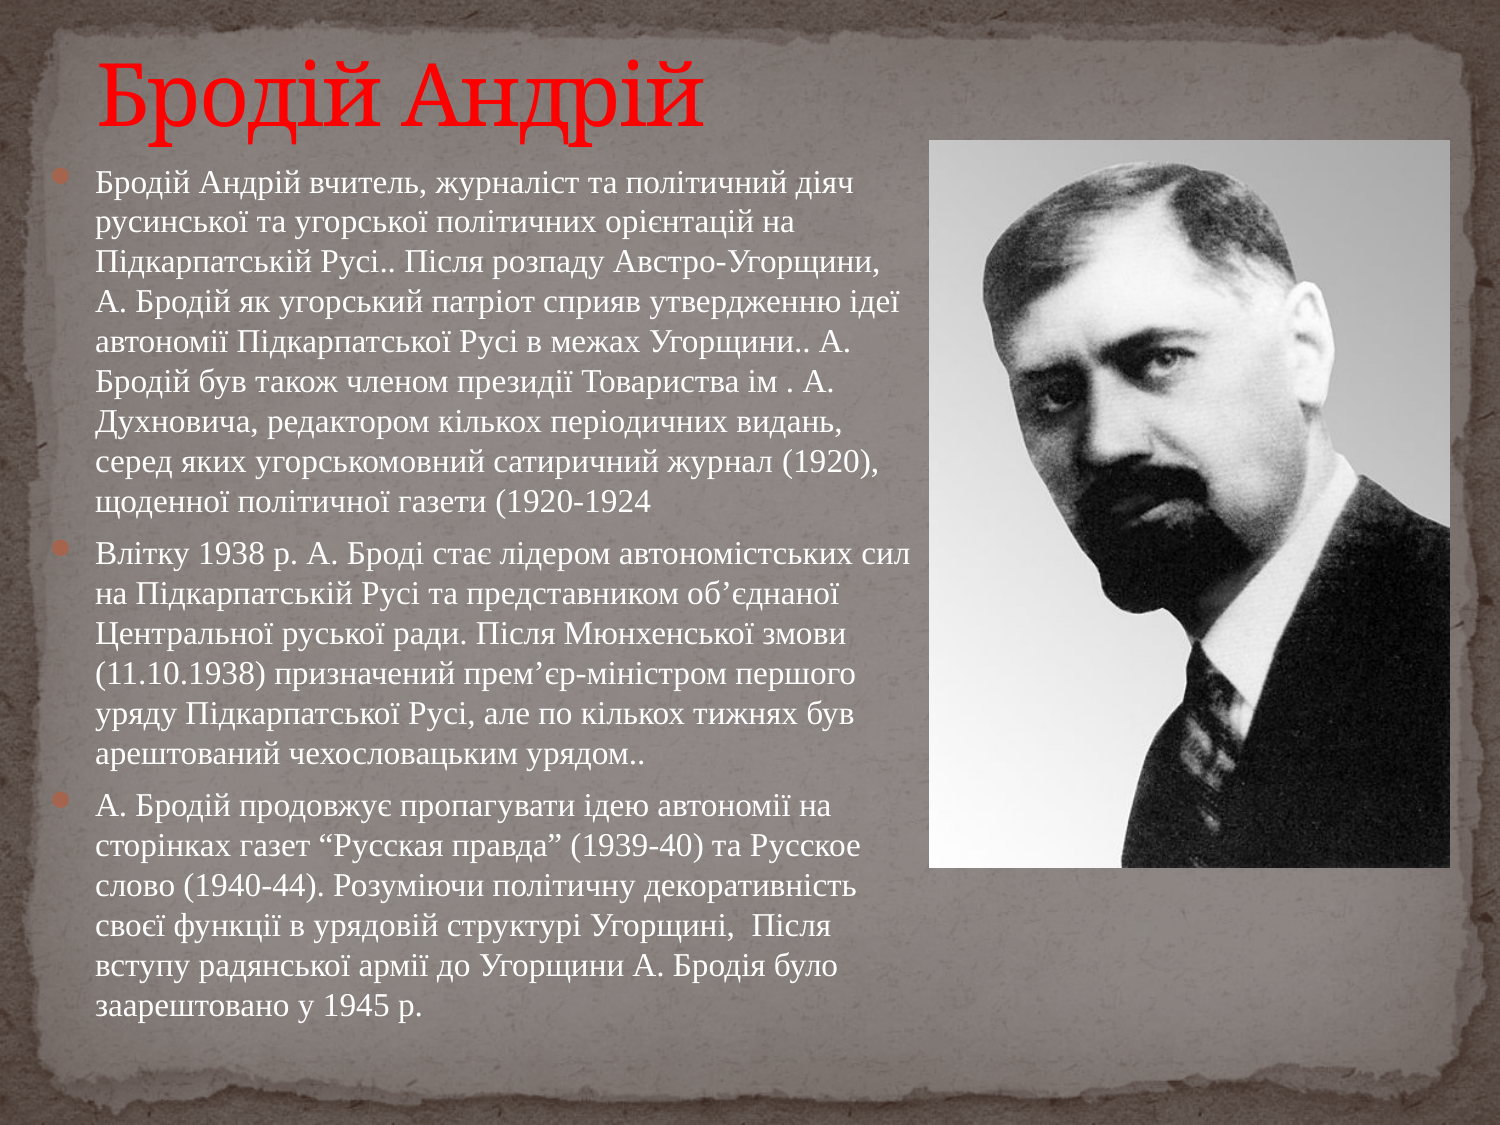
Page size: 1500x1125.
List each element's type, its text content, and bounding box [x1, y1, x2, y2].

list Бродій Андрій вчитель, журналіст та політичний діяч русинської та угорської політичних орієнтацій на Підкарпатській Русі.. Після розпаду Австро-Угорщини, А. Бродій як угорський патріот сприяв утвердженню ідеї автономії Підкарпатської Русі в межах Угорщини.. А. Бродій був також членом президії Товариства ім . А. Духновича, редактором кількох періодичних видань, серед яких угорськомовний сатиричний журнал (1920), щоденної політичної газети (1920-1924 Влітку 1938 р. А. Броді стає лідером автономістських сил на Підкарпатській Русі та представником об’єднаної Центральної руської ради. Після Мюнхенської змови (11.10.1938) призначений прем’єр-міністром першого уряду Підкарпатської Русі, але по кількох тижнях був арештований чехословацьким урядом.. А. Бродій продовжує пропагувати ідею автономії на сторінках газет “Русская правда” (1939-40) та Русское слово (1940-44). Розуміючи політичну декоративність своєї функції в урядовій структурі Угорщині, Після вступу радянської армії до Угорщини А. Бродія було заарештовано у 1945 р. [35, 152, 933, 896]
picture [929, 140, 1450, 868]
title Бродій Андрій [81, 0, 1433, 152]
